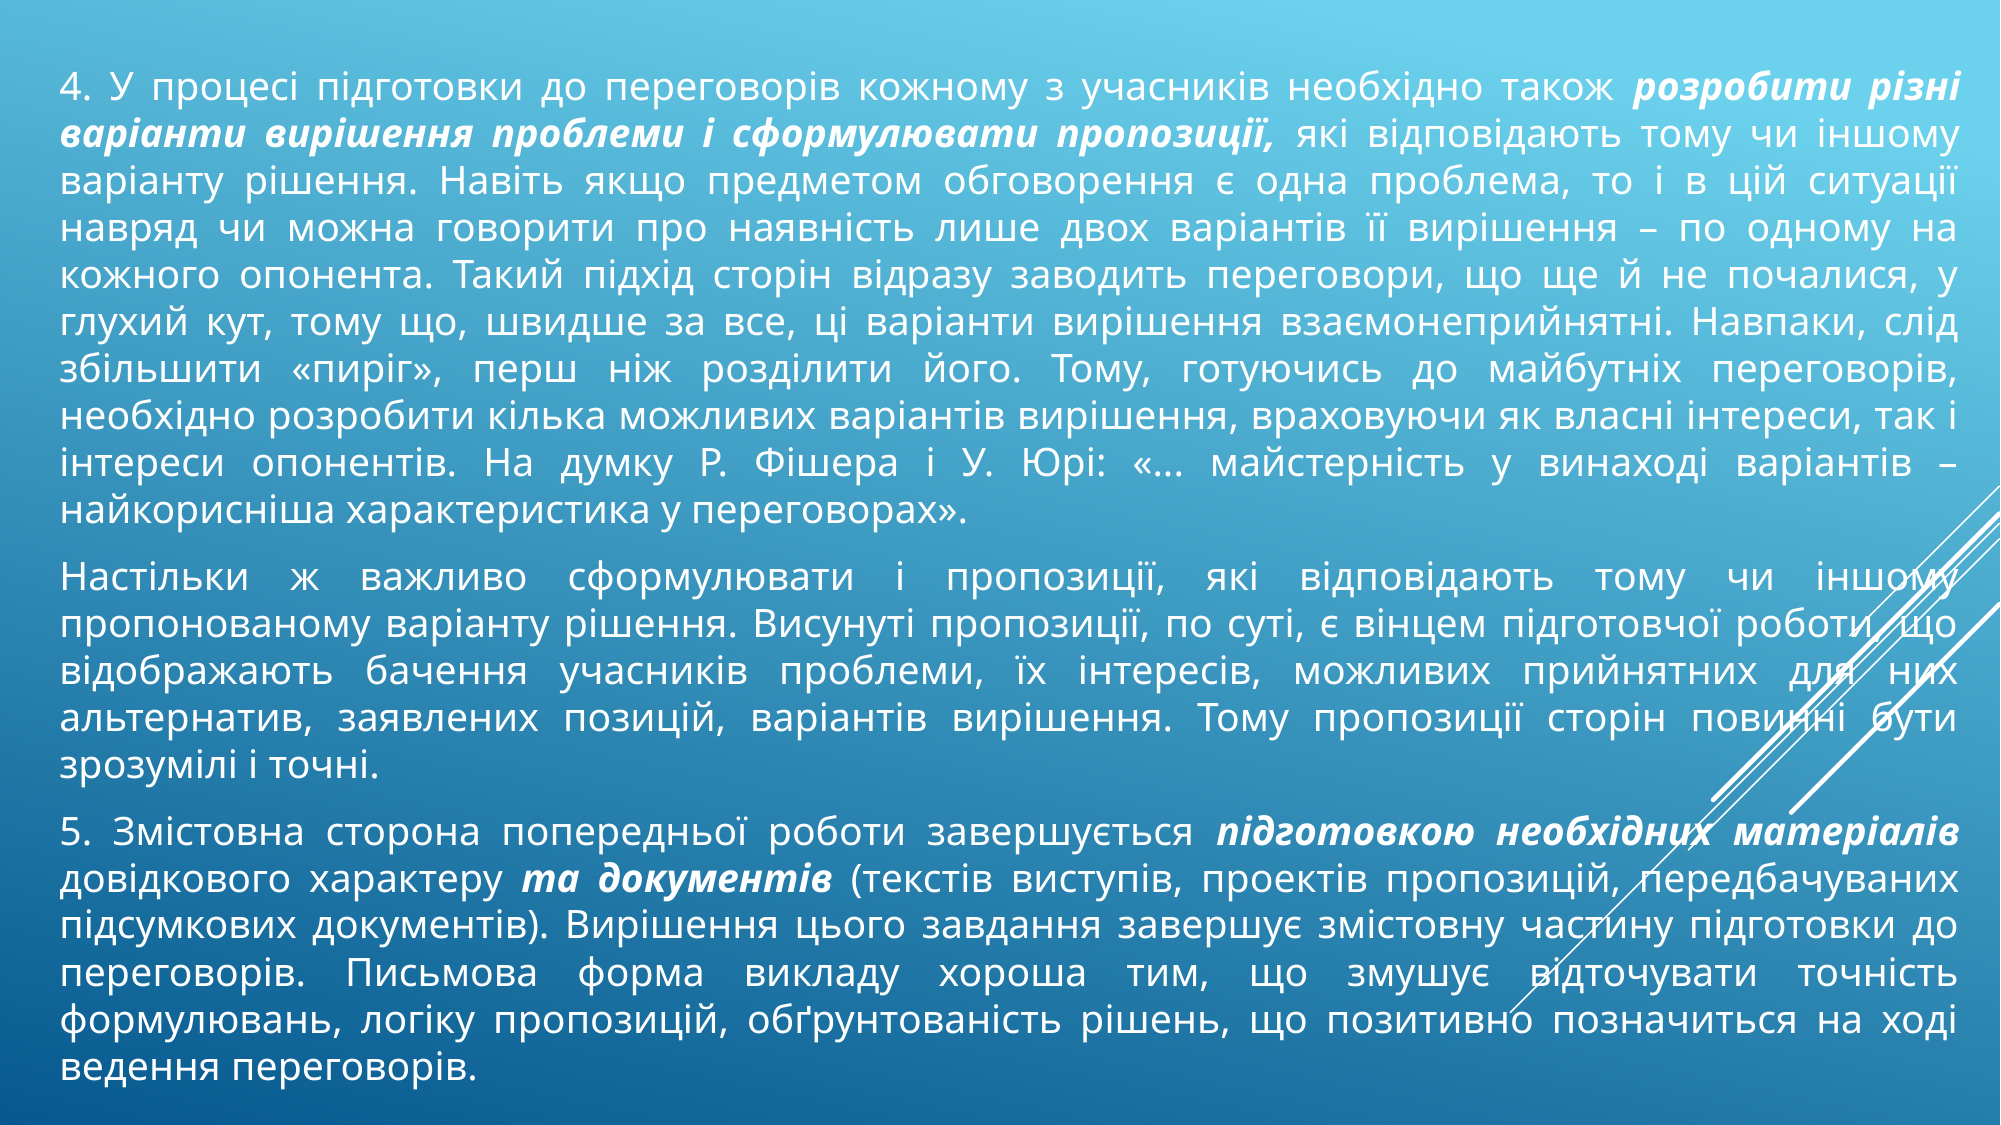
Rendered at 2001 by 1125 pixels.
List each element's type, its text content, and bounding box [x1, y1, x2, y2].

list 4. У процесі підготовки до переговорів кожному з учасників необхідно також розробити різні варіанти вирішення проблеми і сформулювати пропозиції, які відповідають тому чи іншому варіанту рішення. Навіть якщо предметом обговорення є одна проблема, то і в цій ситуації навряд чи можна говорити про наявність лише двох варіантів її вирішення – по одному на кожного опонента. Такий підхід сторін відразу заводить переговори, що ще й не почалися, у глухий кут, тому що, швидше за все, ці варіанти вирішення взаємонеприйнятні. Навпаки, слід збільшити «пиріг», перш ніж розділити його. Тому, готуючись до майбутніх переговорів, необхідно розробити кілька можливих варіантів вирішення, враховуючи як власні інтереси, так і інтереси опонентів. На думку Р. Фішера і У. Юрі: «... майстерність у винаході варіантів – найкорисніша характеристика у переговорах». Настільки ж важливо сформулювати і пропозиції, які відповідають тому чи іншому пропонованому варіанту рішення. Висунуті пропозиції, по суті, є вінцем підготовчої роботи, що відображають бачення учасників проблеми, їх інтересів, можливих прийнятних для них альтернатив, заявлених позицій, варіантів вирішення. Тому пропозиції сторін повинні бути зрозумілі і точні. 5. Змістовна сторона попередньої роботи завершується підготовкою необхідних матеріалів довідкового характеру та документів (текстів виступів, проектів пропозицій, передбачуваних підсумкових документів). Вирішення цього завдання завершує змістовну частину підготовки до переговорів. Письмова форма викладу хороша тим, що змушує відточувати точність формулювань, логіку пропозицій, обґрунтованість рішень, що позитивно позначиться на ході ведення переговорів. [44, 48, 1976, 1101]
